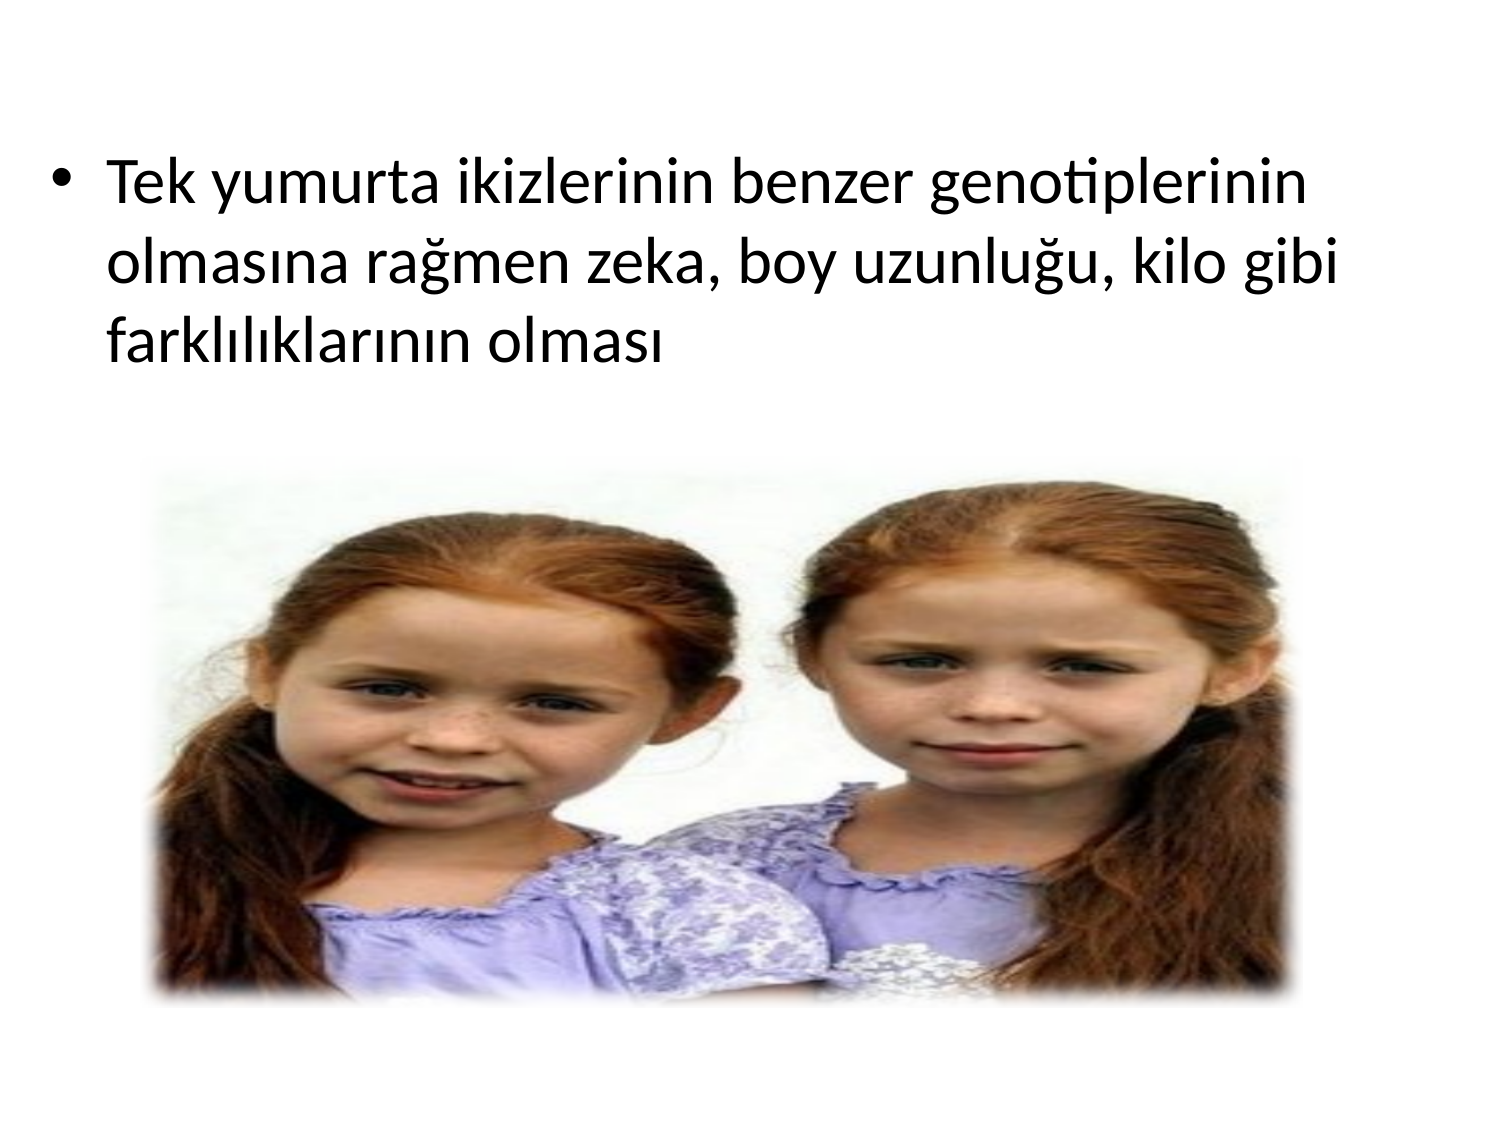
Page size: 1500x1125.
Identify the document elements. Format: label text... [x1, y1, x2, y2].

picture [140, 456, 1303, 1009]
list Tek yumurta ikizlerinin benzer genotiplerinin olmasına rağmen zeka, boy uzunluğu, kilo gibi farklılıklarının olması [35, 128, 1386, 453]
